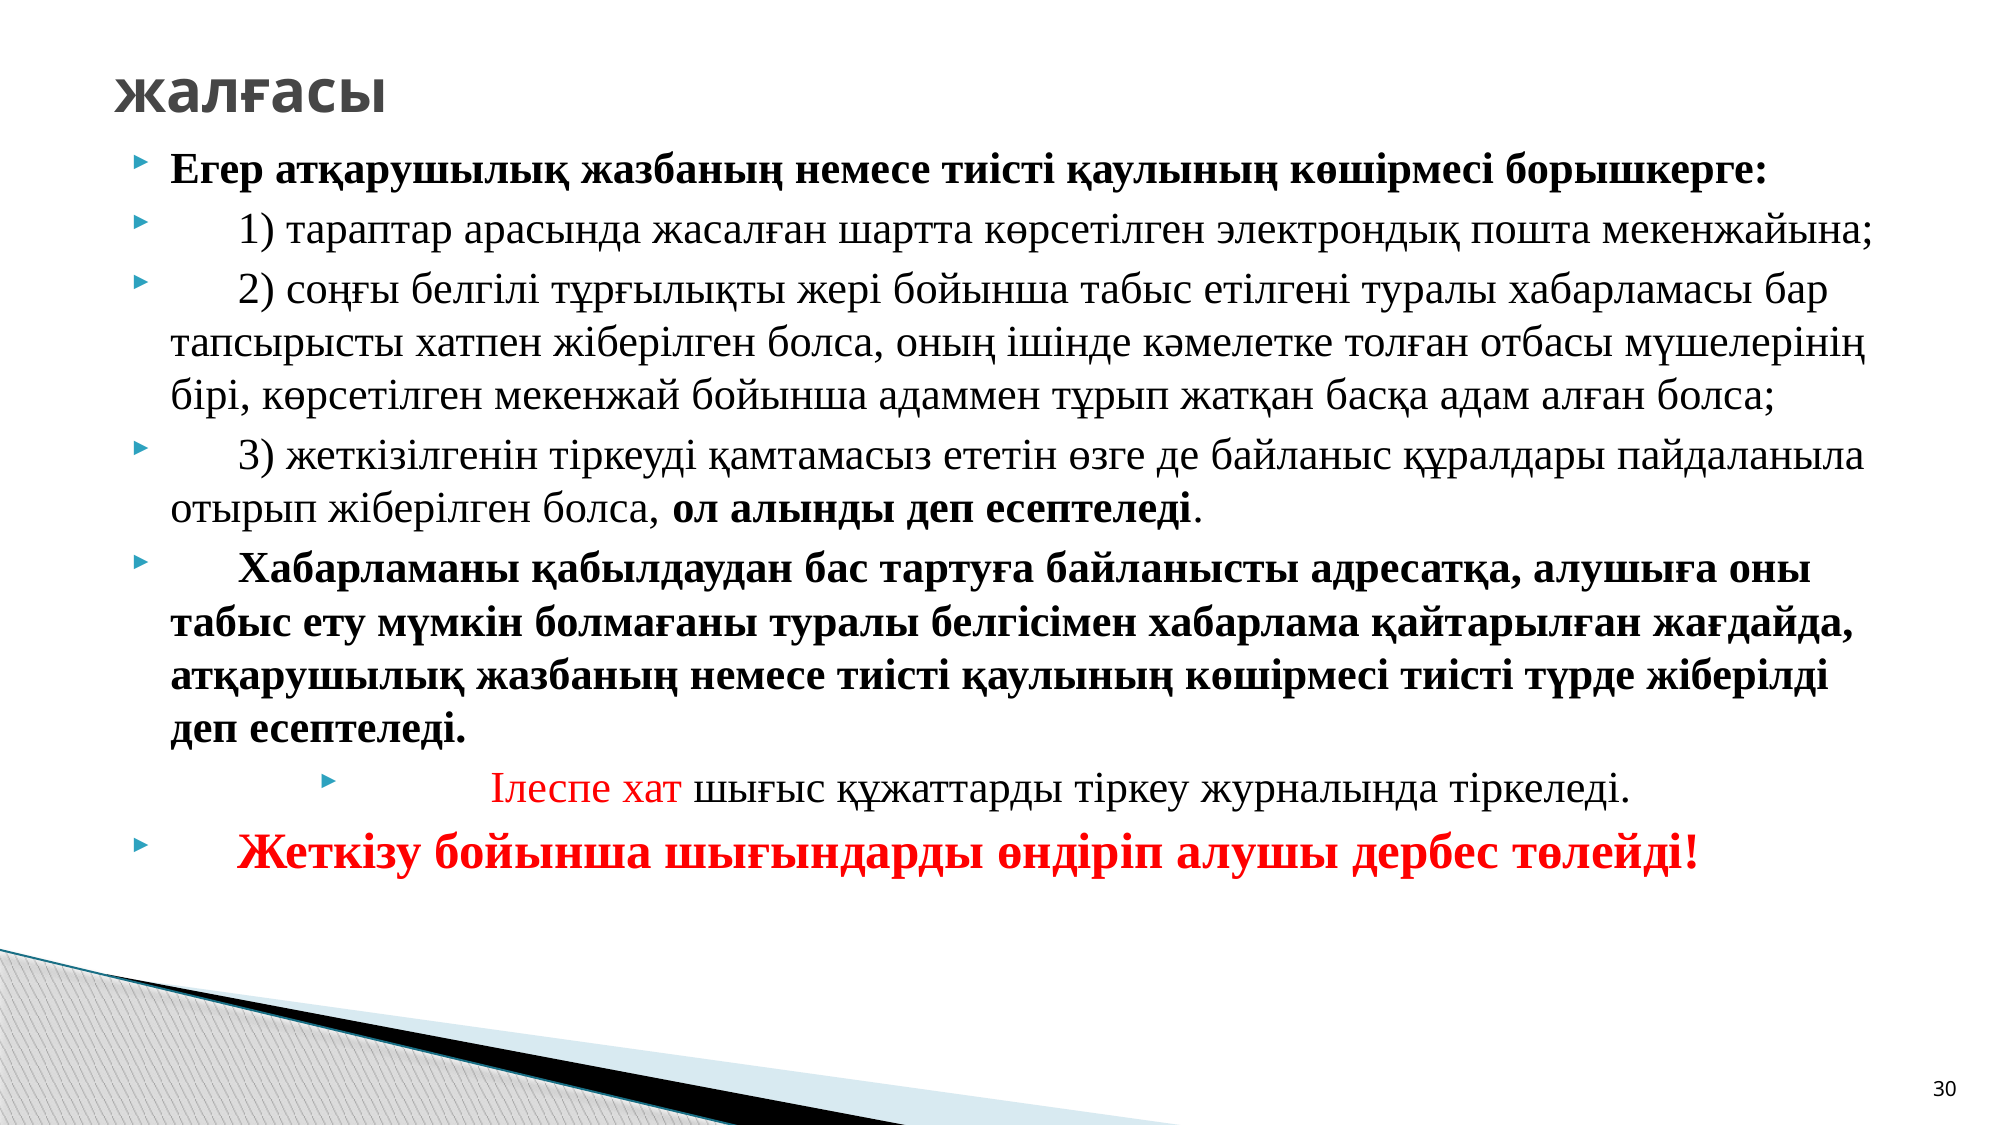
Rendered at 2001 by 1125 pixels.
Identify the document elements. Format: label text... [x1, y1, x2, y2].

title жалғасы [99, 45, 1900, 132]
slide_number 30 [1891, 1051, 1972, 1112]
list Егер атқарушылық жазбаның немесе тиісті қаулының көшірмесі борышкерге: 1) тараптар арасында жасалған шартта көрсетілген электрондық пошта мекенжайына; 2) соңғы белгілі тұрғылықты жері бойынша табыс етілгені туралы хабарламасы бар тапсырысты хатпен жіберілген болса, оның ішінде кәмелетке толған отбасы мүшелерінің бірі, көрсетілген мекенжай бойынша адаммен тұрып жатқан басқа адам алған болса; 3) жеткізілгенін тіркеуді қамтамасыз ететін өзге де байланыс құралдары пайдаланыла отырып жіберілген болса, ол алынды деп есептеледі. Хабарламаны қабылдаудан бас тартуға байланысты адресатқа, алушыға оны табыс ету мүмкін болмағаны туралы белгісімен хабарлама қайтарылған жағдайда, атқарушылық жазбаның немесе тиісті қаулының көшірмесі тиісті түрде жіберілді деп есептеледі. Ілеспе хат шығыс құжаттарды тіркеу журналында тіркеледі. Жеткізу бойынша шығындарды өндіріп алушы дербес төлейді! [99, 132, 1900, 986]
